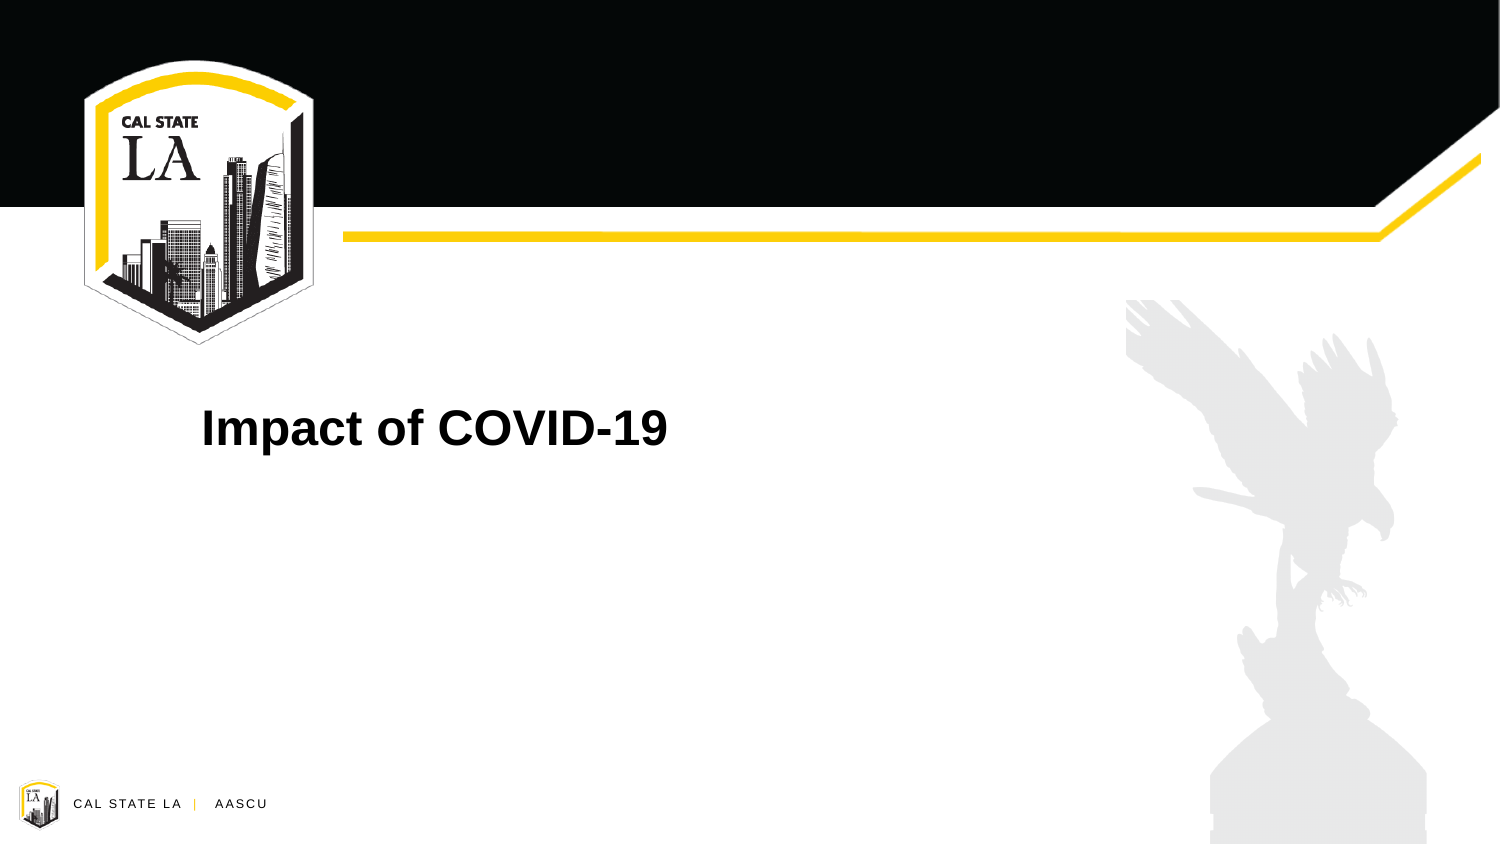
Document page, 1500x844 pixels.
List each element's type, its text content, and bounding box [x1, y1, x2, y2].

picture [0, 0, 1500, 348]
title Impact of COVID-19 [186, 380, 1114, 471]
picture [13, 774, 66, 831]
